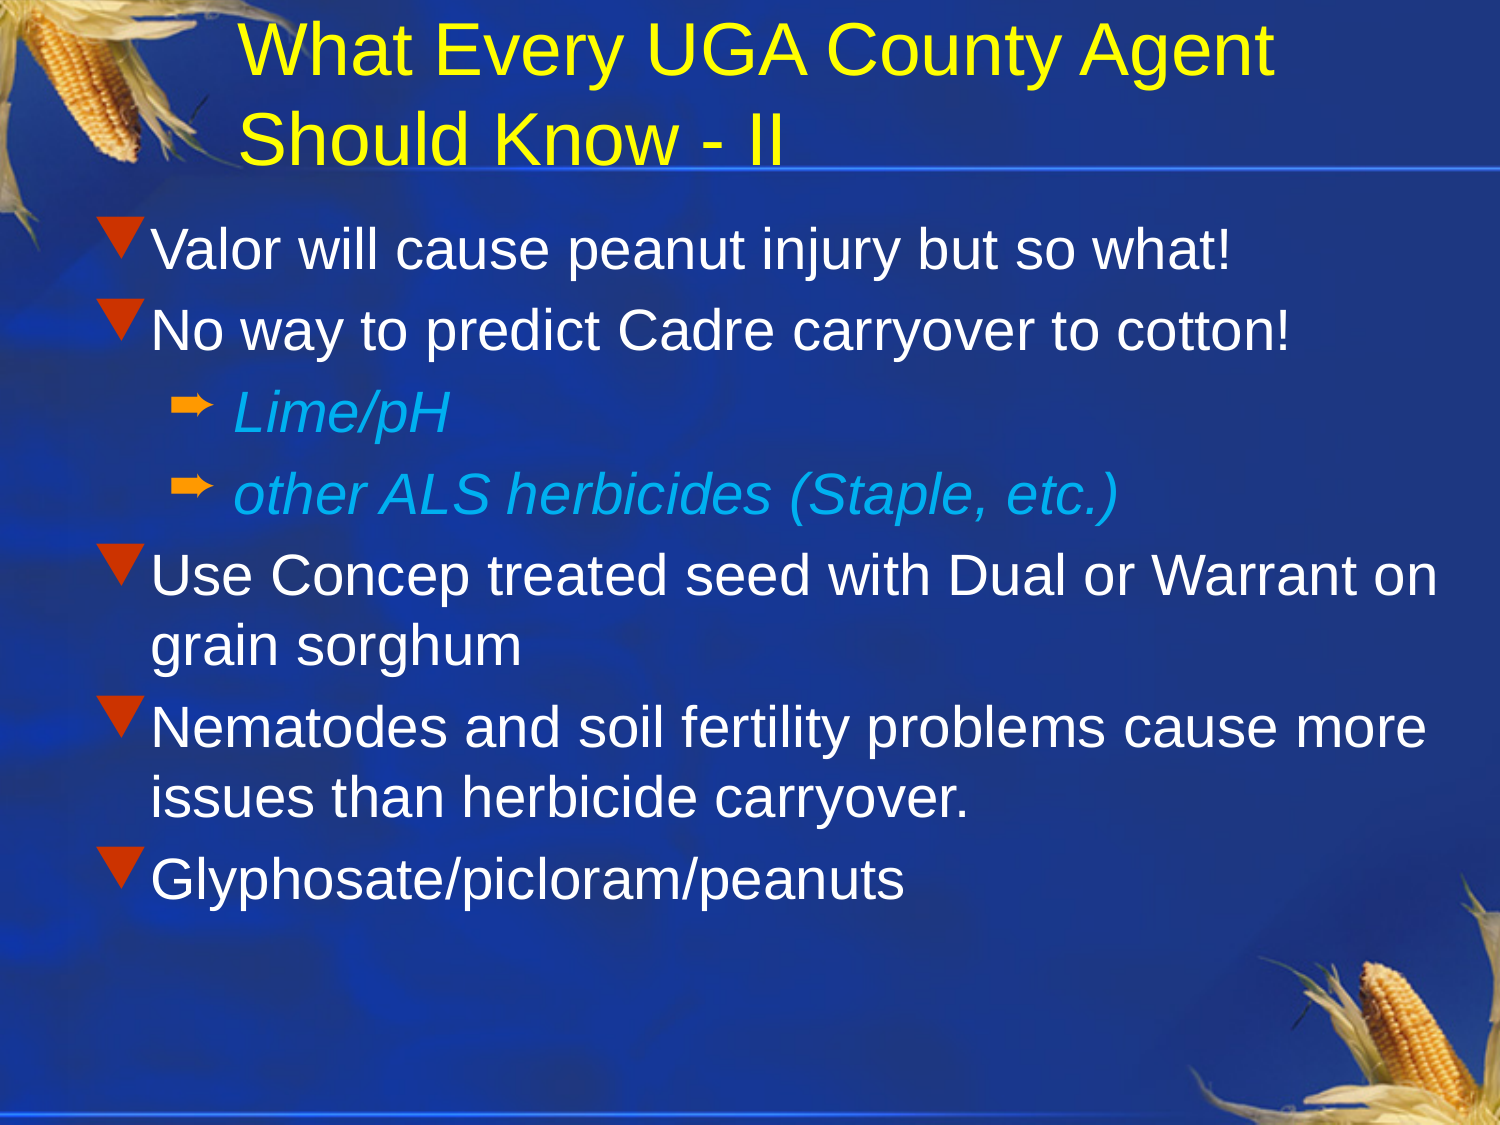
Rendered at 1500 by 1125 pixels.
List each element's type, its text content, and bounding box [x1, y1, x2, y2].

title What Every UGA County Agent Should Know - II [222, 22, 1476, 159]
picture [0, 0, 1500, 1125]
list Valor will cause peanut injury but so what! No way to predict Cadre carryover to cotton! Lime/pH other ALS herbicides (Staple, etc.) Use Concep treated seed with Dual or Warrant on grain sorghum Nematodes and soil fertility problems cause more issues than herbicide carryover. Glyphosate/picloram/peanuts [78, 203, 1464, 1000]
